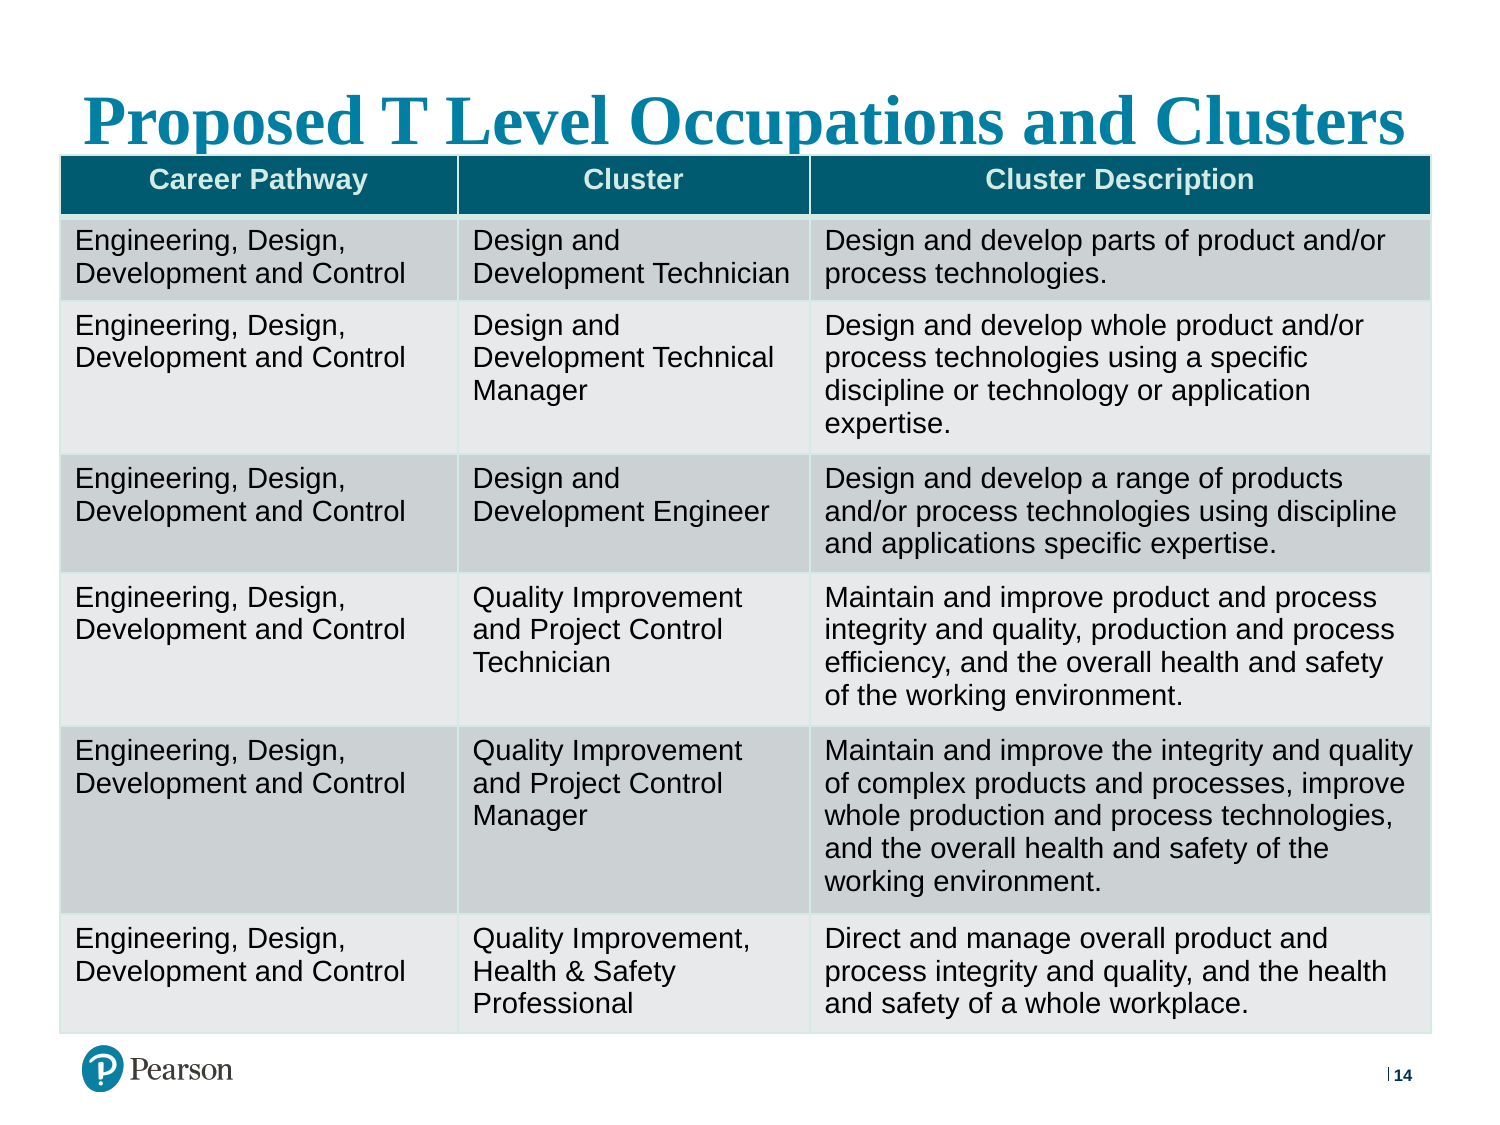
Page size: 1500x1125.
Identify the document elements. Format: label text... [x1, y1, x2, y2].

table_cell Engineering, Design, Development and Control [61, 455, 457, 572]
table_cell Quality Improvement and Project Control Technician [459, 574, 809, 725]
table_cell Engineering, Design, Development and Control [61, 302, 457, 453]
table_cell Design and Development Technician [459, 220, 809, 300]
table_cell Quality Improvement, Health & Safety Professional [459, 915, 809, 1032]
table_header Career Pathway [61, 156, 457, 214]
table_cell Engineering, Design, Development and Control [61, 727, 457, 913]
table_cell Engineering, Design, Development and Control [61, 574, 457, 725]
table_cell Maintain and improve product and process integrity and quality, production and process efficiency, and the overall health and safety of the working environment. [811, 574, 1430, 725]
table_cell Design and develop a range of products and/or process technologies using discipline and applications specific expertise. [811, 455, 1430, 572]
picture [90, 1054, 116, 1079]
table_cell Design and Development Engineer [459, 455, 809, 572]
picture [82, 1045, 97, 1061]
table_cell Design and Development Technical Manager [459, 302, 809, 453]
table_cell Engineering, Design, Development and Control [61, 220, 457, 300]
table_cell Design and develop whole product and/or process technologies using a specific discipline or technology or application expertise. [811, 302, 1430, 453]
picture [82, 1078, 93, 1092]
table_header Cluster [459, 156, 809, 214]
table_cell Quality Improvement and Project Control Manager [459, 727, 809, 913]
table_cell Maintain and improve the integrity and quality of complex products and processes, improve whole production and process technologies, and the overall health and safety of the working environment. [811, 727, 1430, 913]
table_cell Direct and manage overall product and process integrity and quality, and the health and safety of a whole workplace. [811, 915, 1430, 1032]
title Proposed T Level Occupations and Clusters [59, 43, 1432, 134]
table_header Cluster Description [811, 156, 1430, 214]
table_cell Engineering, Design, Development and Control [61, 915, 457, 1032]
table_cell Design and develop parts of product and/or process technologies. [811, 220, 1430, 300]
slide_number 14 [1393, 1064, 1465, 1086]
picture [108, 1045, 233, 1092]
